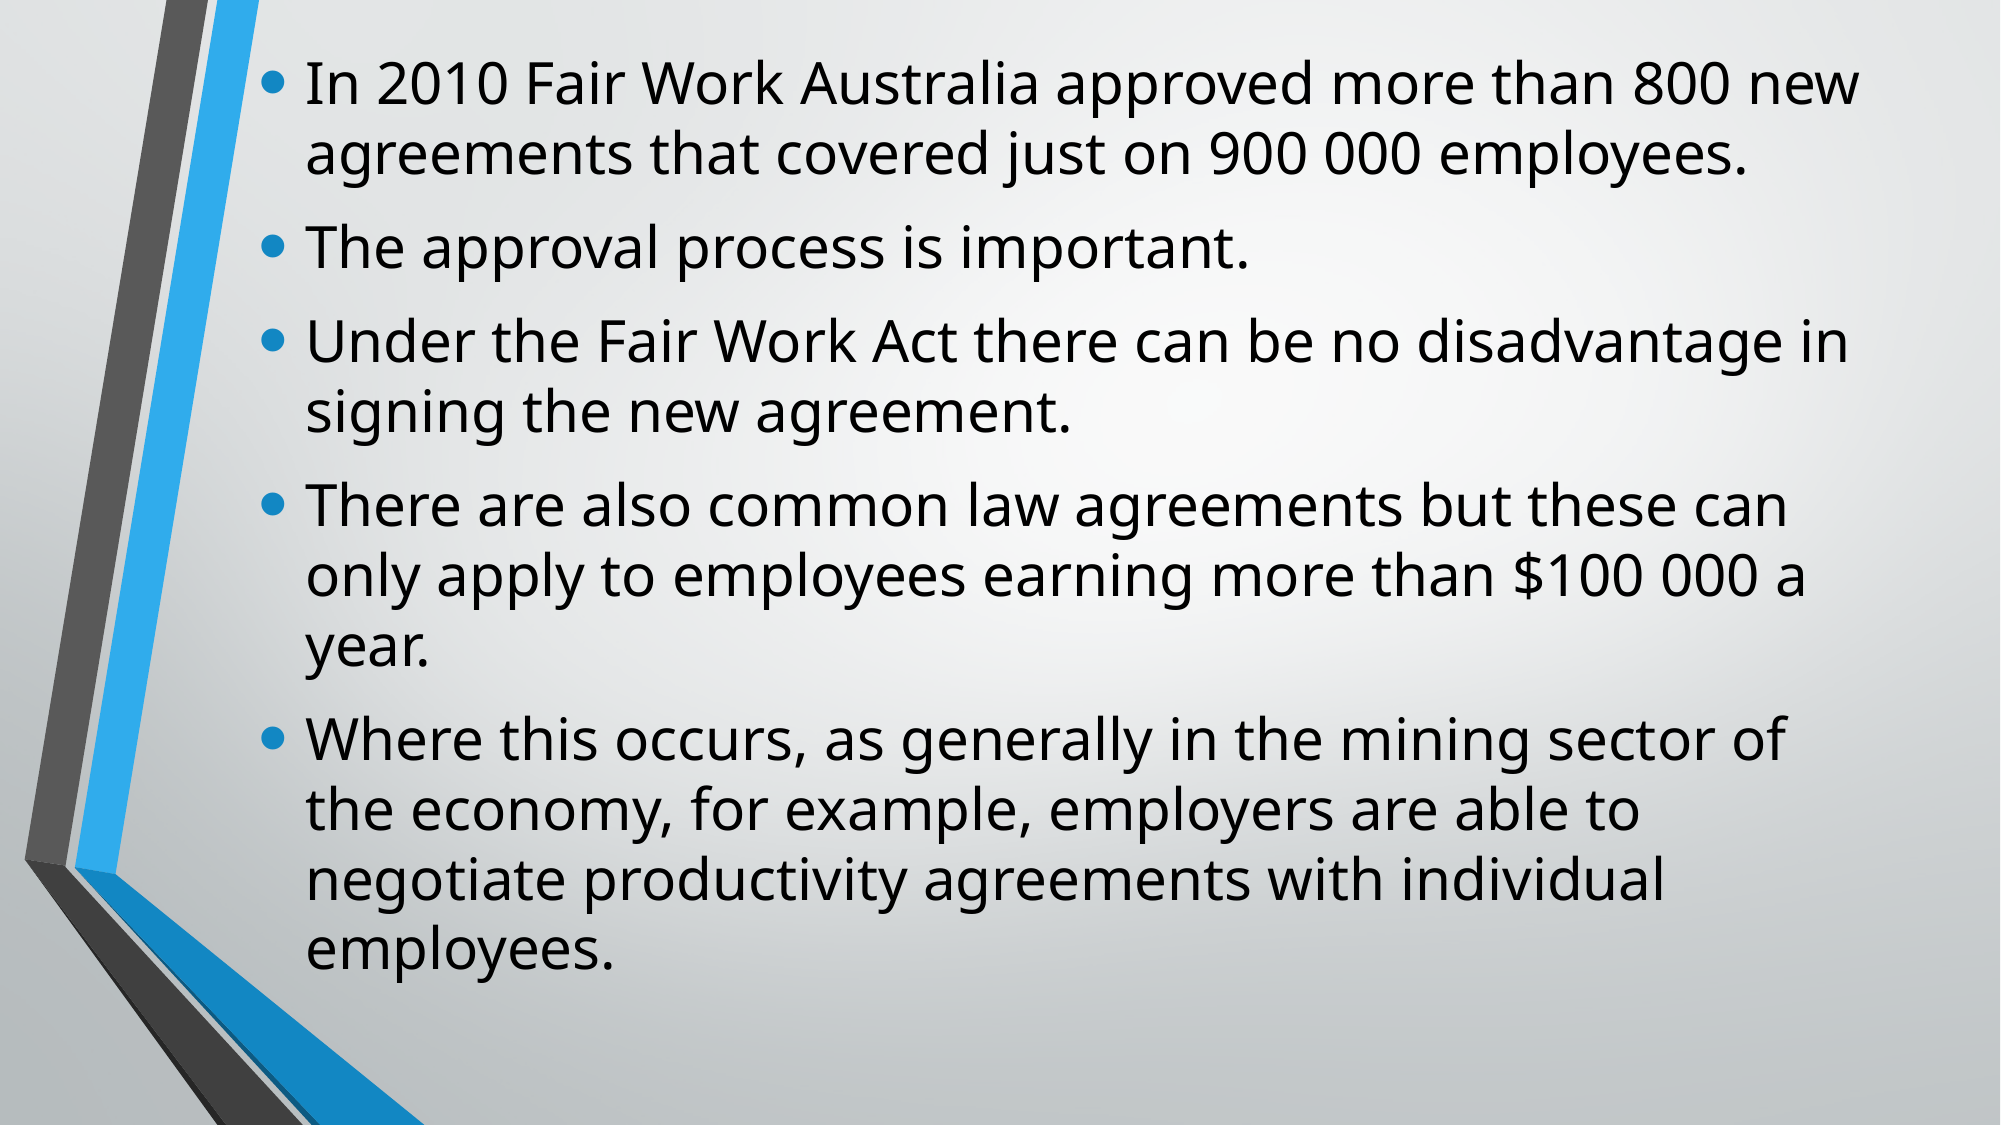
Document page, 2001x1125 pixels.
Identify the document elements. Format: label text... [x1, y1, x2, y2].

list In 2010 Fair Work Australia approved more than 800 new agreements that covered just on 900 000 employees. The approval process is important. Under the Fair Work Act there can be no disadvantage in signing the new agreement. There are also common law agreements but these can only apply to employees earning more than $100 000 a year. Where this occurs, as generally in the mining sector of the economy, for example, employers are able to negotiate productivity agreements with individual employees. [243, 38, 1887, 1069]
